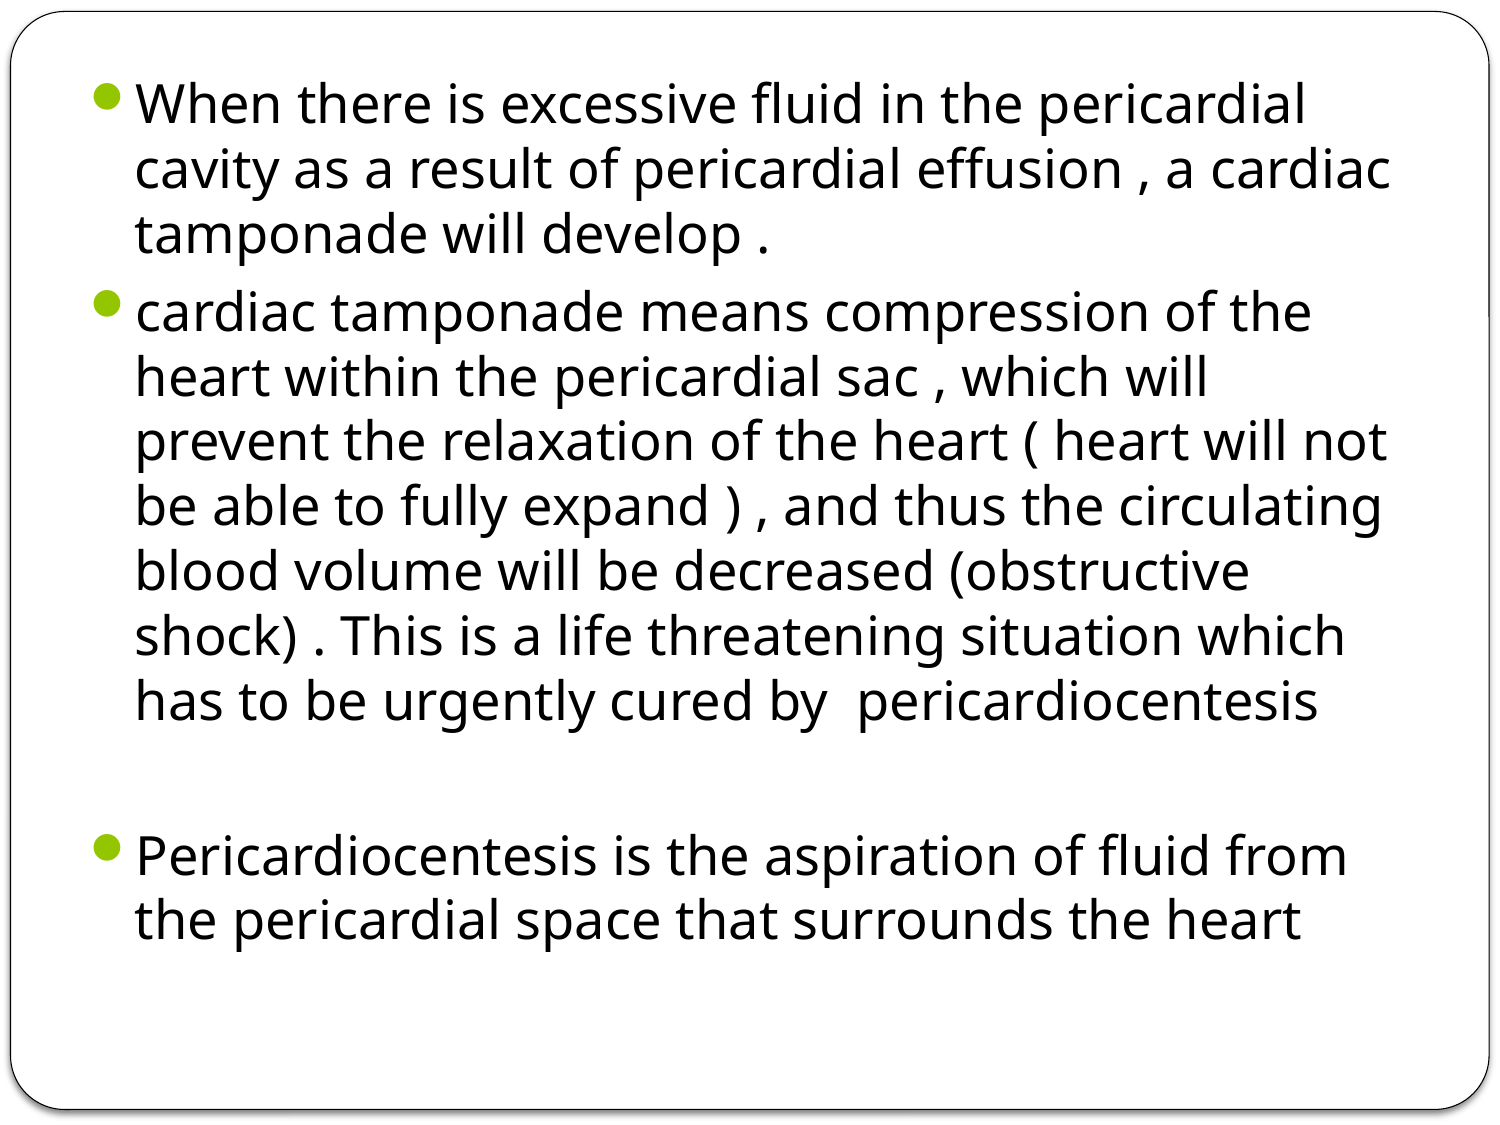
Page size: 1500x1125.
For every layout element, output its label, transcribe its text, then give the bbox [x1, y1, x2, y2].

list When there is excessive fluid in the pericardial cavity as a result of pericardial effusion , a cardiac tamponade will develop . cardiac tamponade means compression of the heart within the pericardial sac , which will prevent the relaxation of the heart ( heart will not be able to fully expand ) , and thus the circulating blood volume will be decreased (obstructive shock) . This is a life threatening situation which has to be urgently cured by pericardiocentesis Pericardiocentesis is the aspiration of fluid from the pericardial space that surrounds the heart [75, 62, 1425, 988]
